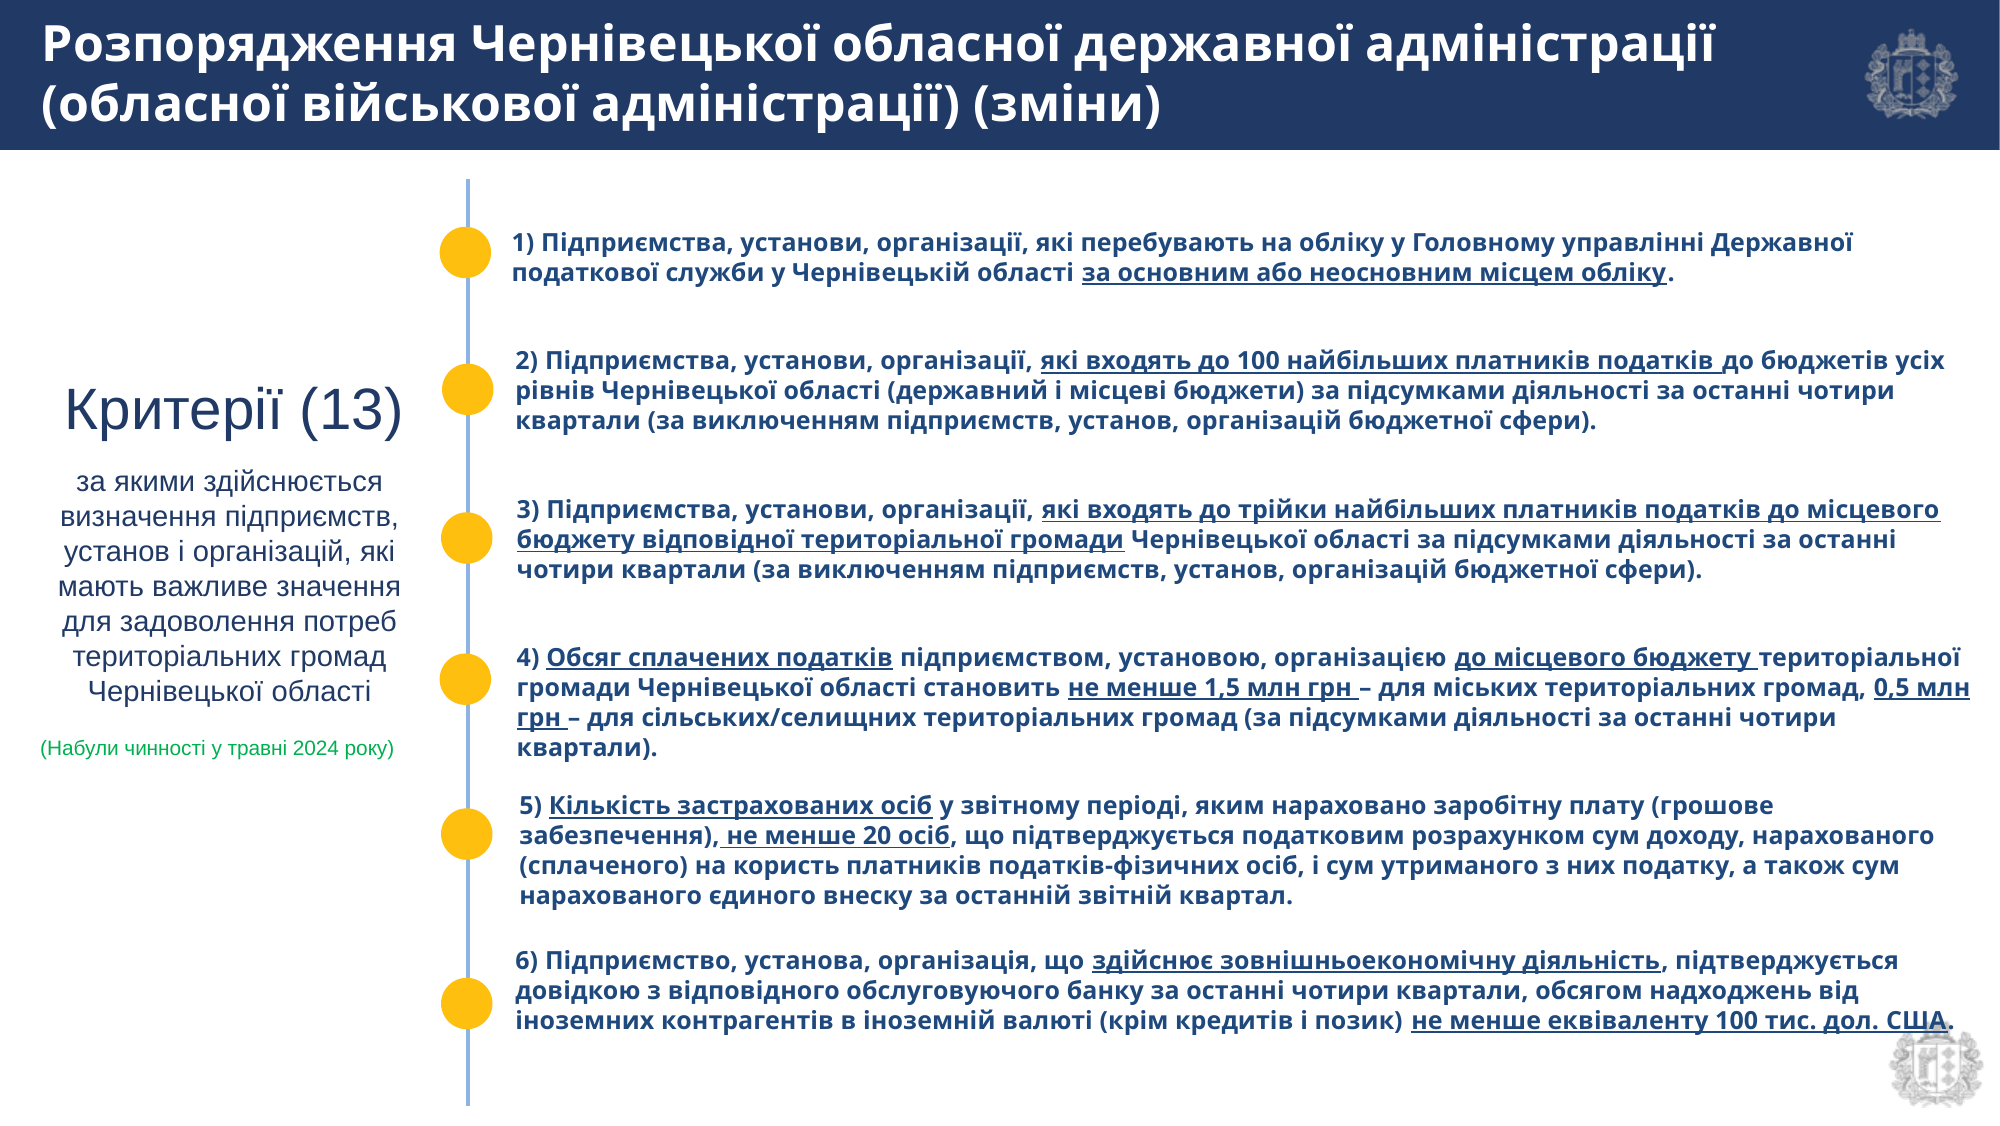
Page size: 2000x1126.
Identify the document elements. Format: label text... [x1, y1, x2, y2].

picture [1817, 27, 2000, 123]
text_box за якими здійснюється визначення підприємств, установ і організацій, які мають важливе значення для задоволення потреб територіальних громад Чернівецької області [26, 455, 433, 715]
text_box 1) Підприємства, установи, організації, які перебувають на обліку у Головному управлінні Державної податкової служби у Чернівецькій області за основним або неосновним місцем обліку. [510, 224, 1964, 287]
text_box [439, 653, 463, 705]
text_box [441, 808, 463, 860]
title Розпорядження Чернівецької обласної державної адміністрації (обласної військової адміністрації) (зміни) [26, 26, 1809, 117]
picture [1841, 1015, 2000, 1111]
text_box [473, 654, 492, 704]
text_box 6) Підприємство, установа, організація, що здійснює зовнішньоекономічну діяльність, підтверджується довідкою з відповідного обслуговуючого банку за останні чотири квартали, обсягом надходжень від іноземних контрагентів в іноземній валюті (крім кредитів і позик) не менше еквіваленту 100 тис. дол. США. [514, 942, 1971, 1035]
text_box [473, 809, 493, 859]
text_box [473, 513, 493, 563]
text_box [473, 227, 492, 277]
text_box 4) Обсяг сплачених податків підприємством, установою, організацією до місцевого бюджету територіальної громади Чернівецької області становить не менше 1,5 млн грн – для міських територіальних громад, 0,5 млн грн – для сільських/селищних територіальних громад (за підсумками діяльності за останні чотири квартали). [515, 639, 1972, 762]
text_box [442, 364, 463, 415]
text_box [473, 978, 493, 1029]
text_box [473, 364, 494, 415]
text_box (Набули чинності у травні 2024 року) [25, 726, 463, 767]
text_box [439, 226, 463, 279]
text_box 3) Підприємства, установи, організації, які входять до трійки найбільших платників податків до місцевого бюджету відповідної територіальної громади Чернівецької області за підсумками діяльності за останні чотири квартали (за виключенням підприємств, установ, організацій бюджетної сфери). [515, 491, 1964, 584]
text_box Критерії (13) [49, 363, 433, 449]
text_box 5) Кількість застрахованих осіб у звітному періоді, яким нараховано заробітну плату (грошове забезпечення), не менше 20 осіб, що підтверджується податковим розрахунком сум доходу, нарахованого (сплаченого) на користь платників податків-фізичних осіб, і сум утриманого з них податку, а також сум нарахованого єдиного внеску за останній звітній квартал. [517, 787, 1967, 910]
text_box 2) Підприємства, установи, організації, які входять до 100 найбільших платників податків до бюджетів усіх рівнів Чернівецької області (державний і місцеві бюджети) за підсумками діяльності за останні чотири квартали (за виключенням підприємств, установ, організацій бюджетної сфери). [514, 343, 1970, 435]
text_box [441, 978, 463, 1029]
text_box [441, 512, 463, 564]
